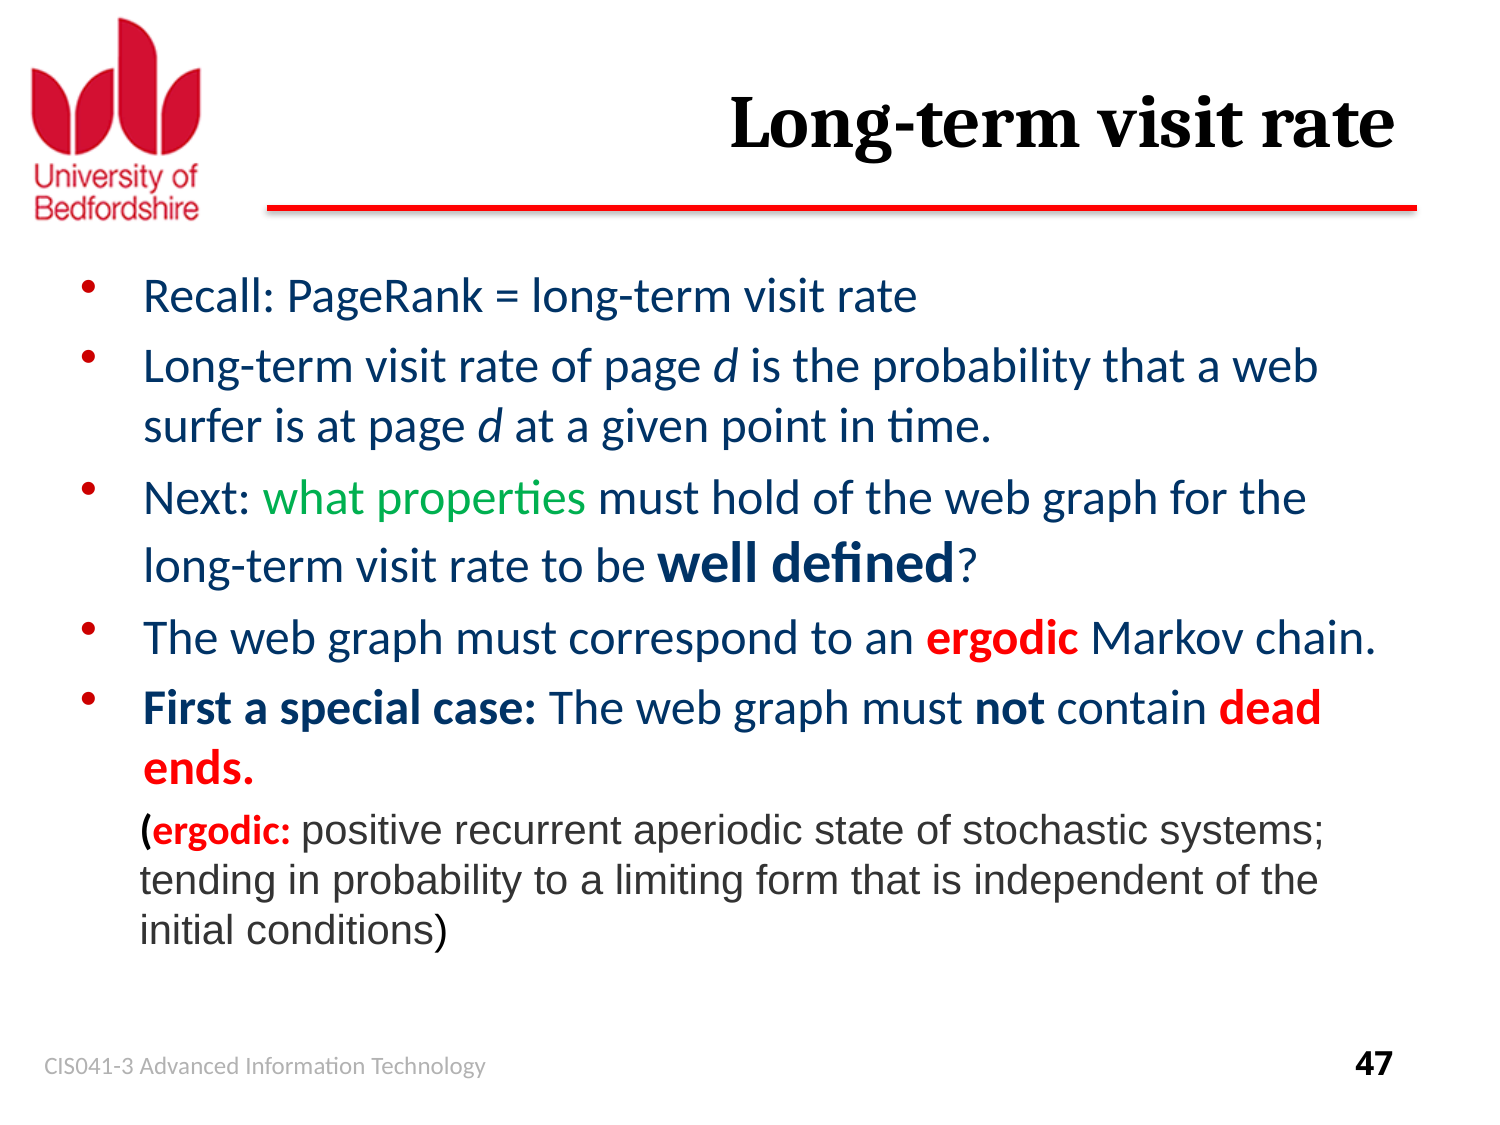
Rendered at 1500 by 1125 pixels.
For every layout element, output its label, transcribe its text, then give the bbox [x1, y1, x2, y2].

list Recall: PageRank = long-term visit rate Long-term visit rate of page d is the probability that a web surfer is at page d at a given point in time. Next: what properties must hold of the web graph for the long-term visit rate to be well defined? The web graph must correspond to an ergodic Markov chain. First a special case: The web graph must not contain dead ends. (ergodic: positive recurrent aperiodic state of stochastic systems; tending in probability to a limiting form that is independent of the initial conditions) [64, 255, 1413, 1024]
picture [0, 0, 237, 236]
footer CIS041-3 Advanced Information Technology [29, 1035, 514, 1095]
title Long-term visit rate [262, 61, 1413, 174]
